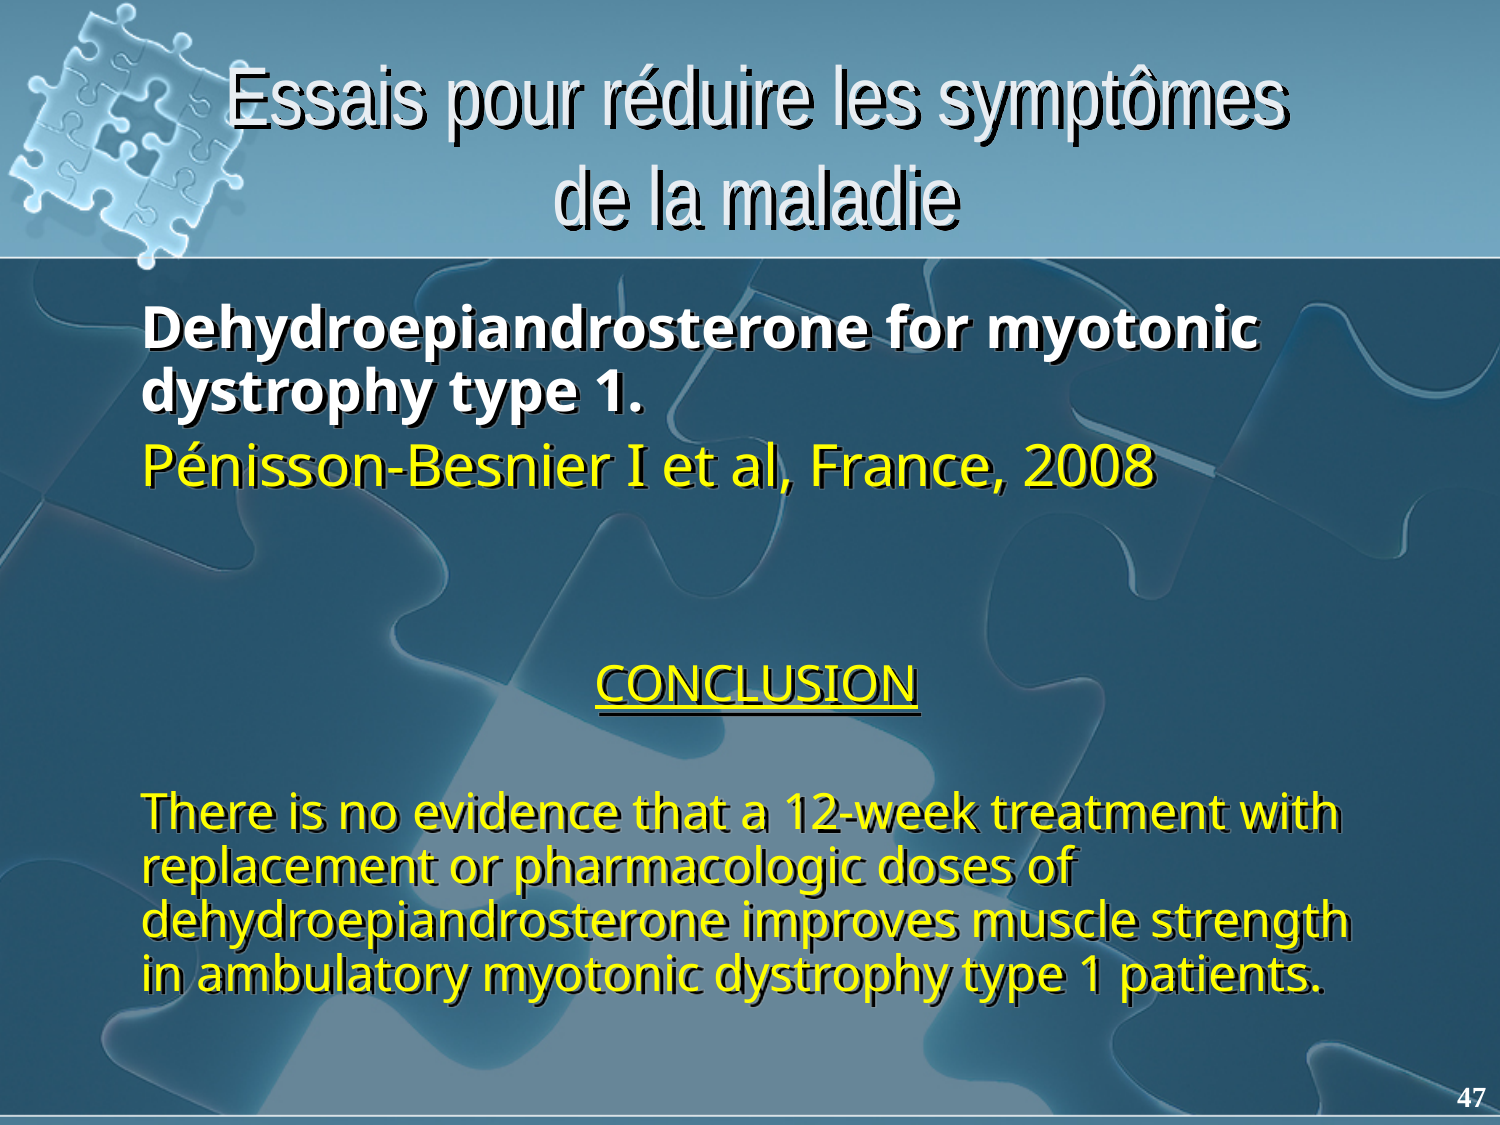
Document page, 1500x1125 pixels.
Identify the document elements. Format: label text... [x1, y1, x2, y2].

slide_number 47 [1151, 1070, 1500, 1125]
title Essais pour réduire les symptômes de la maladie [125, 54, 1388, 230]
list Dehydroepiandrosterone for myotonic dystrophy type 1. Pénisson-Besnier I et al, France, 2008 CONCLUSION There is no evidence that a 12-week treatment with replacement or pharmacologic doses of dehydroepiandrosterone improves muscle strength in ambulatory myotonic dystrophy type 1 patients. [125, 290, 1388, 1071]
picture [0, 0, 1500, 1125]
